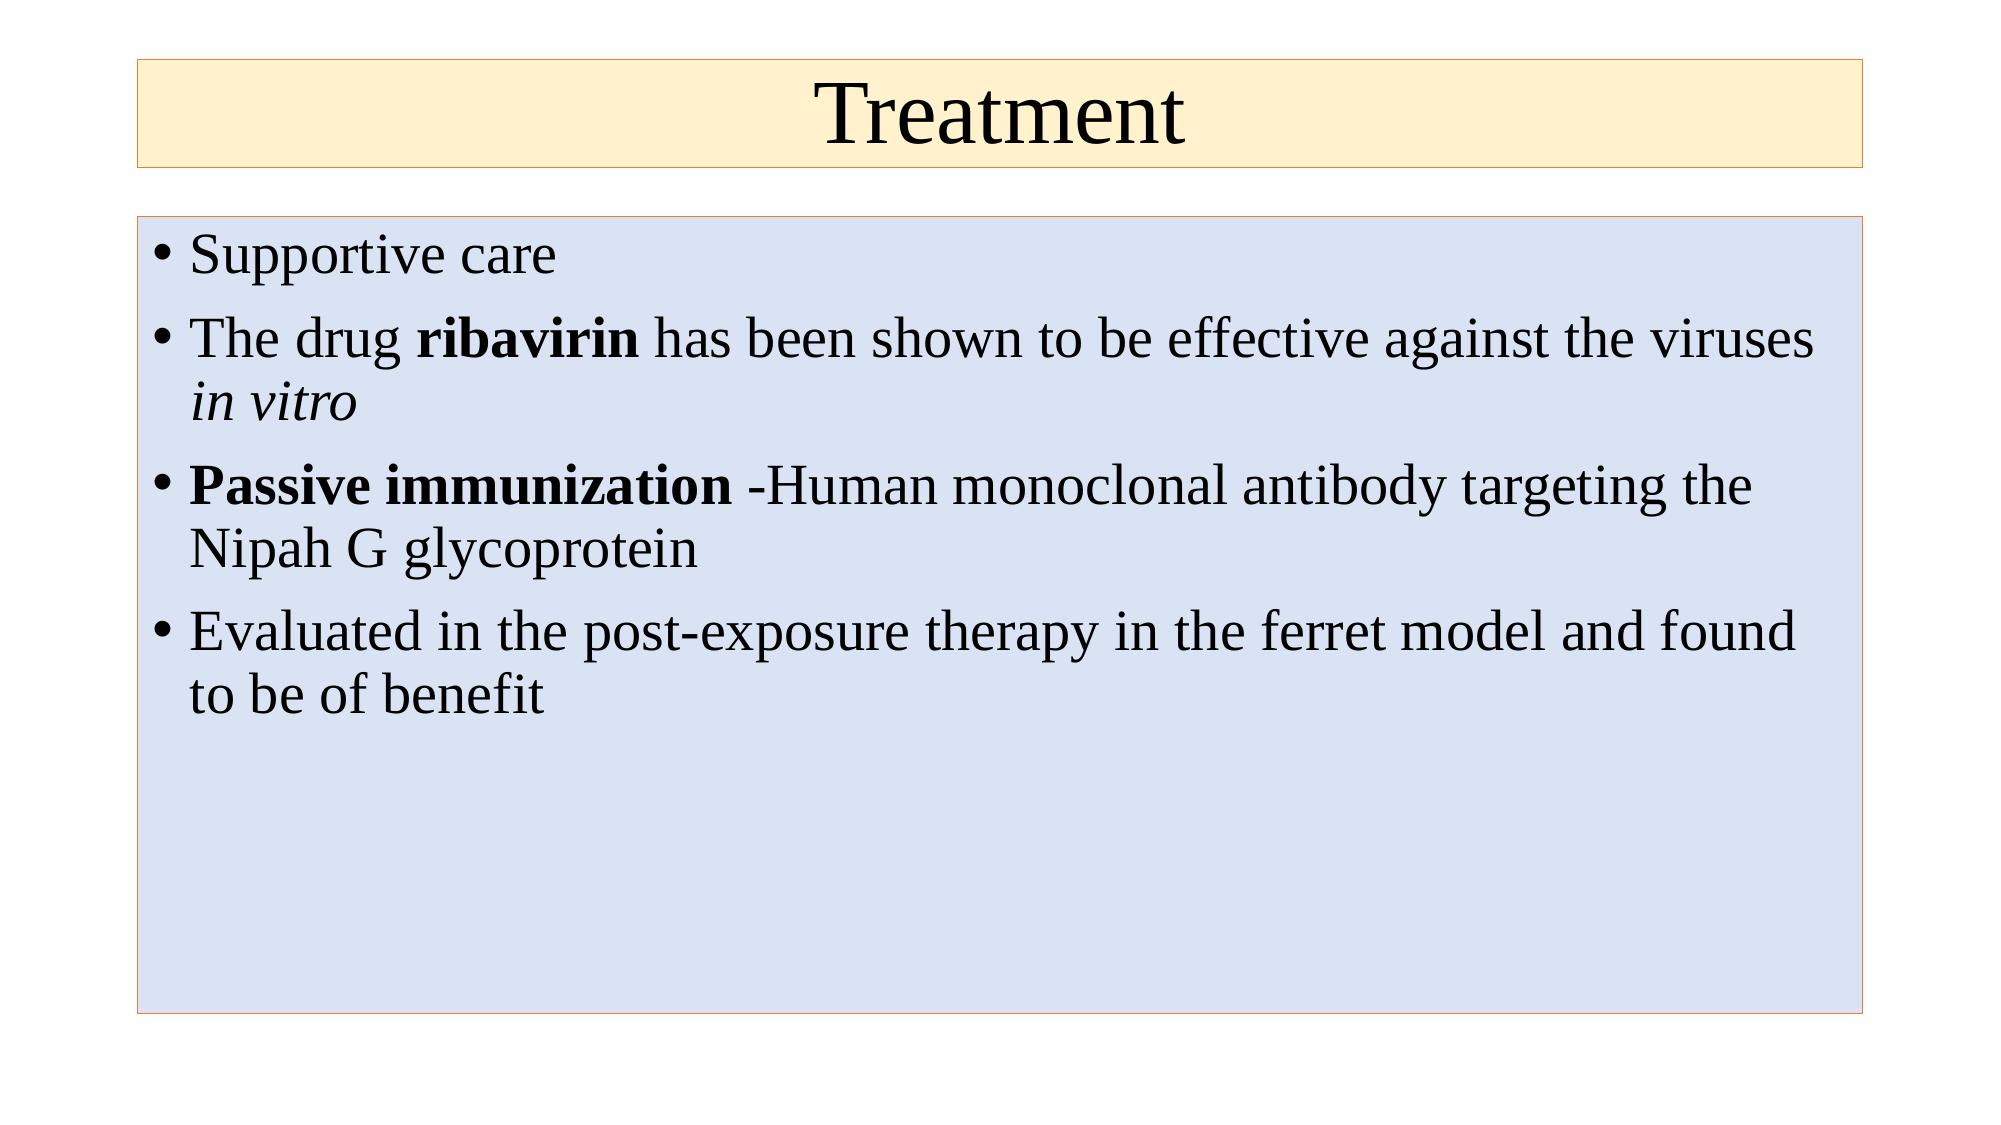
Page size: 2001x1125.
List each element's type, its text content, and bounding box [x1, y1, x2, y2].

title Treatment [137, 59, 1863, 168]
list Supportive care The drug ribavirin has been shown to be effective against the viruses in vitro Passive immunization -Human monoclonal antibody targeting the Nipah G glycoprotein Evaluated in the post-exposure therapy in the ferret model and found to be of benefit [137, 216, 1863, 1014]
